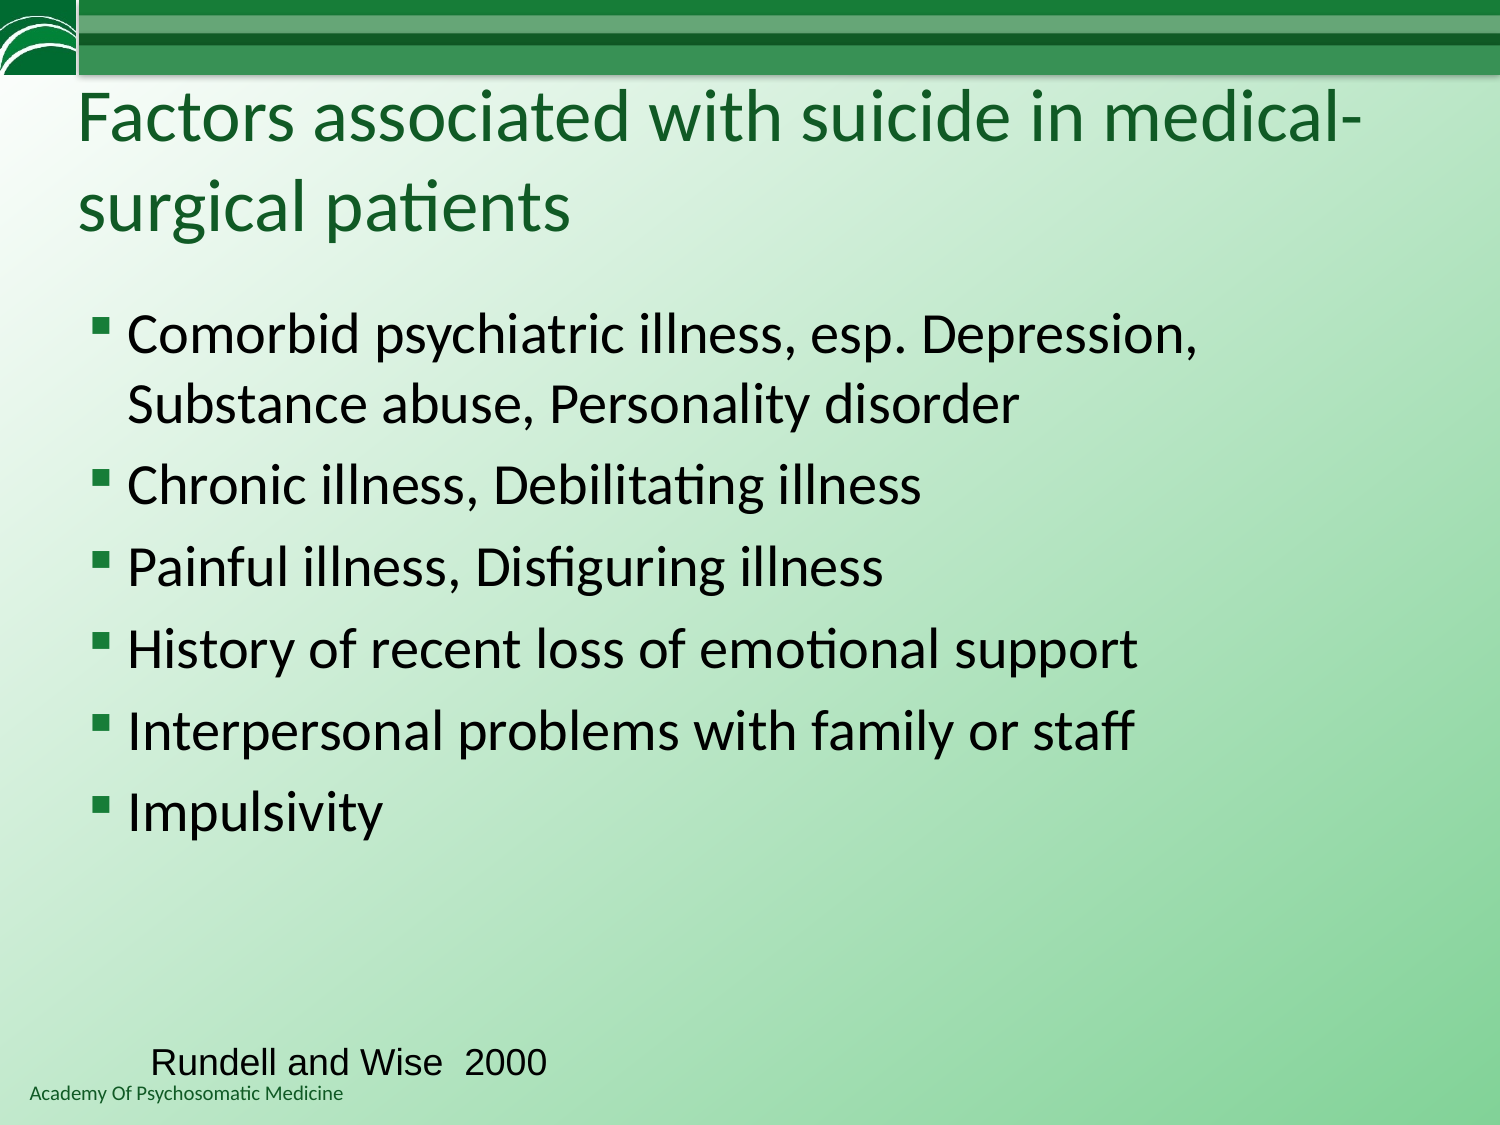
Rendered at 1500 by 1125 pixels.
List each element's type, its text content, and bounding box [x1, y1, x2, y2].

list Comorbid psychiatric illness, esp. Depression, Substance abuse, Personality disorder Chronic illness, Debilitating illness Painful illness, Disfiguring illness History of recent loss of emotional support Interpersonal problems with family or staff Impulsivity [75, 287, 1425, 1005]
title Factors associated with suicide in medical-surgical patients [62, 62, 1413, 250]
picture [0, 0, 76, 75]
text_box Rundell and Wise 2000 [135, 1030, 563, 1091]
